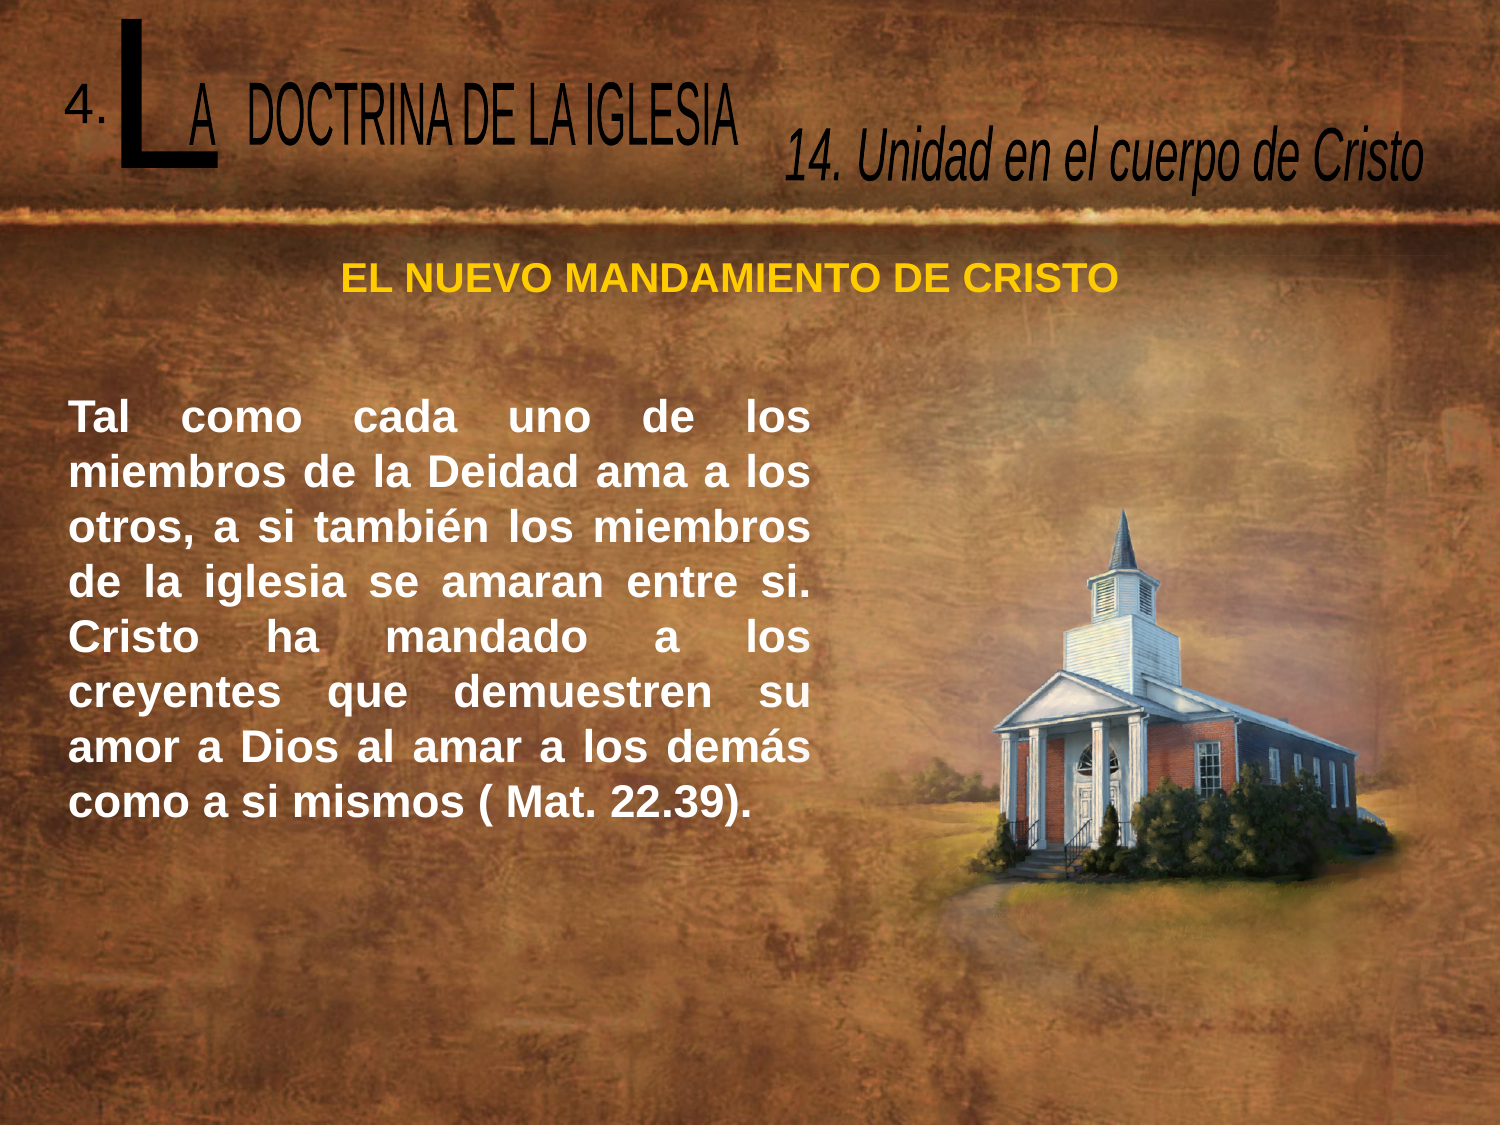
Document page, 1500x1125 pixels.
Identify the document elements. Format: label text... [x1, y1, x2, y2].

text_box EL NUEVO MANDAMIENTO DE CRISTO [325, 243, 1135, 309]
picture [0, 0, 1500, 1125]
text_box Tal como cada uno de los miembros de la Deidad ama a los otros, a si también los miembros de la iglesia se amaran entre si. Cristo ha mandado a los creyentes que demuestren su amor a Dios al amar a los demás como a si mismos ( Mat. 22.39). [53, 379, 785, 834]
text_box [64, 18, 739, 168]
